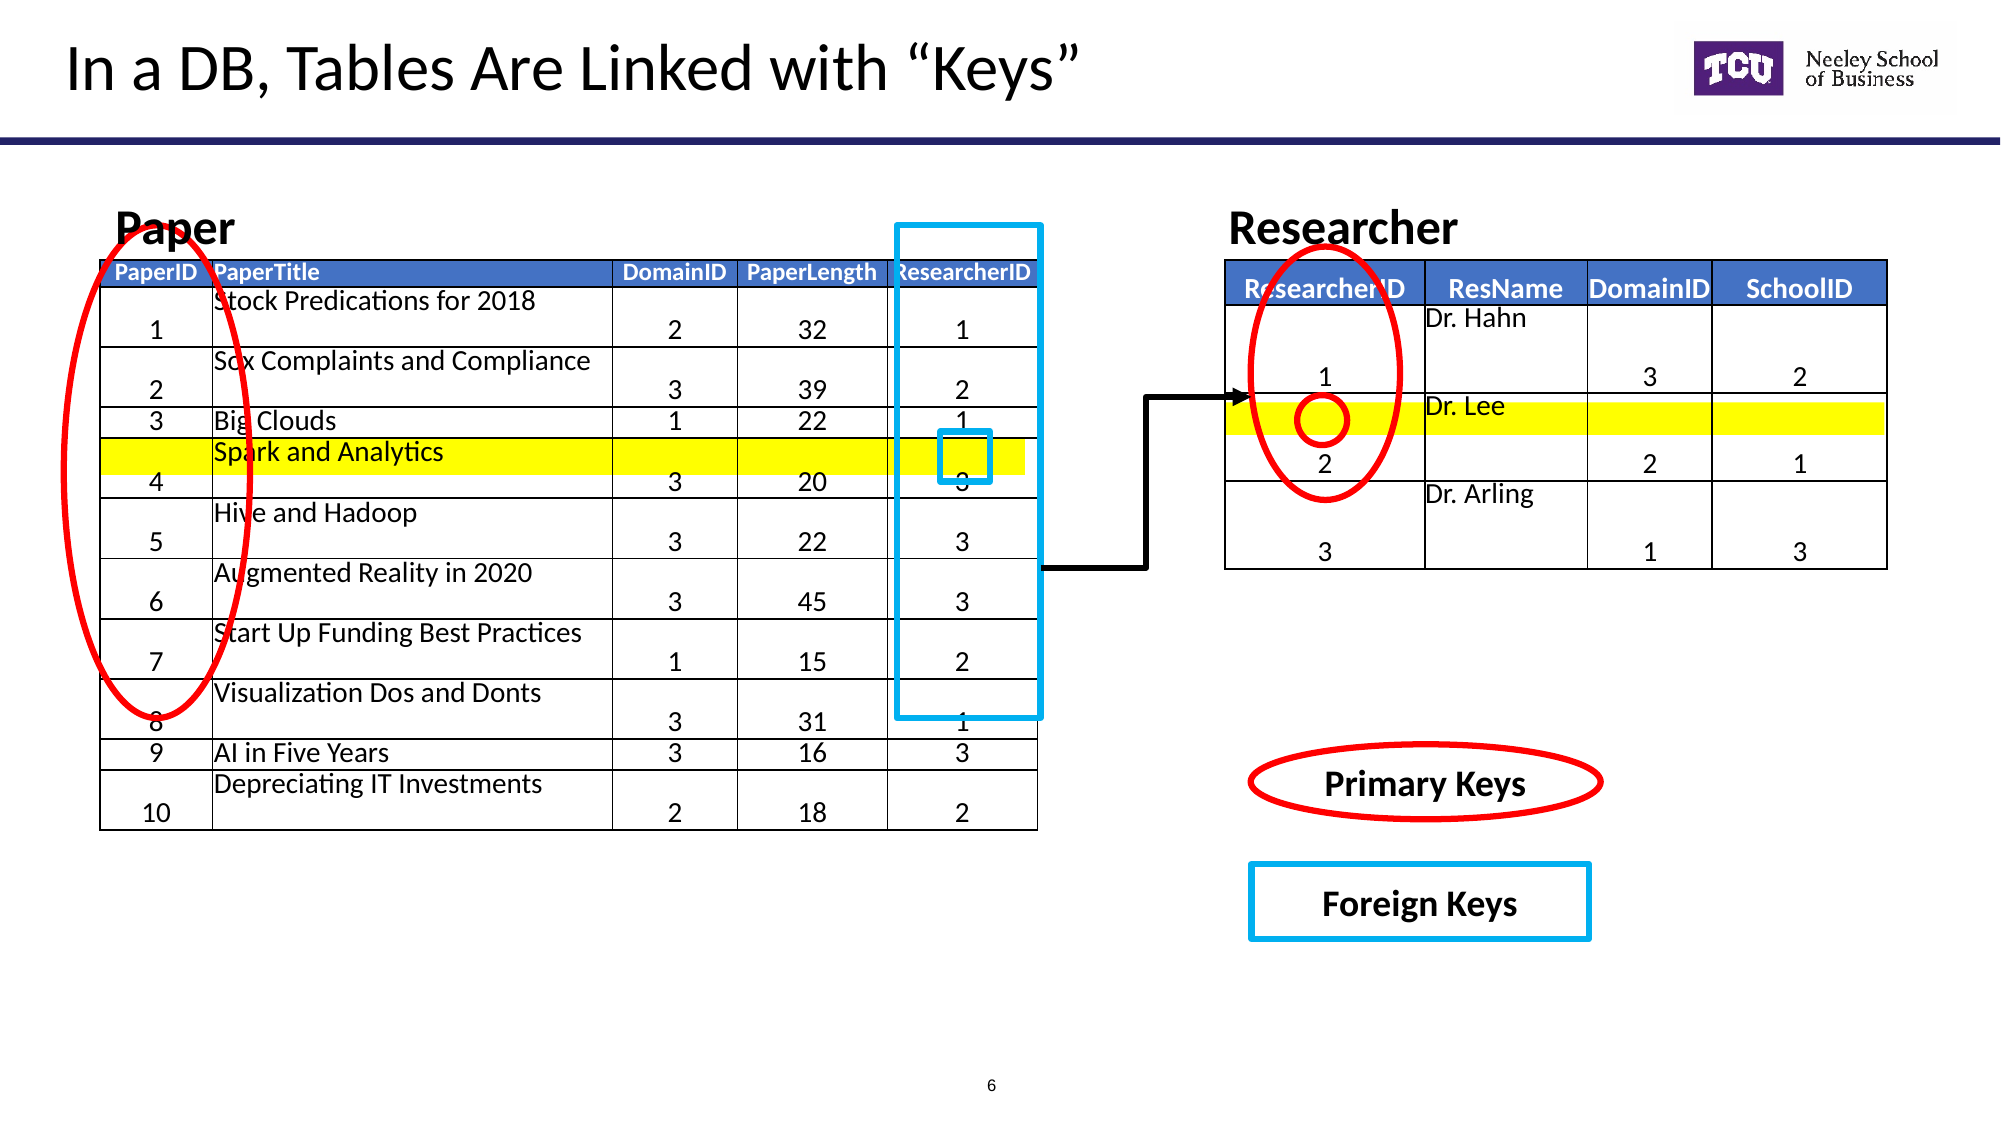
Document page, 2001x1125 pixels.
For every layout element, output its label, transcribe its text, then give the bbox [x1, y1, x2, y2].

table_cell 3 [1588, 306, 1711, 392]
table_cell 16 [738, 740, 887, 769]
table_header SchoolID [1713, 261, 1886, 304]
table_cell 22 [738, 499, 887, 558]
table_cell Big Clouds [247, 408, 612, 437]
table_cell 2 [888, 348, 896, 406]
text_box [1297, 395, 1348, 446]
table_cell 1 [1390, 306, 1424, 392]
table_cell Sox Complaints and Compliance [238, 348, 612, 406]
text_box Primary Keys [1250, 744, 1601, 820]
table_cell 10 [101, 771, 212, 829]
table_cell 1 [888, 408, 896, 437]
title In a DB, Tables Are Linked with “Keys” [50, 12, 1663, 115]
table_cell Augmented Reality in 2020 [233, 559, 612, 618]
text_box [940, 431, 991, 482]
table_cell Spark and Analytics [250, 439, 612, 497]
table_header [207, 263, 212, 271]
table_cell Depreciating IT Investments [213, 771, 612, 829]
table_cell 3 [888, 499, 896, 558]
table_cell 32 [738, 288, 887, 346]
table_cell 2 [1255, 421, 1284, 480]
table_cell 2 [1713, 306, 1886, 392]
table_cell 15 [738, 620, 887, 678]
text_box [896, 225, 1041, 718]
table_cell Visualization Dos and Donts [213, 680, 612, 738]
table_cell 3 [613, 439, 737, 497]
table_cell 2 [613, 288, 737, 346]
picture [1674, 21, 1957, 115]
table_cell 3 [888, 559, 896, 618]
table_cell 9 [101, 740, 212, 769]
table_cell 3 [613, 499, 737, 558]
table_cell 1 [613, 408, 737, 437]
table_cell 2 [1588, 394, 1711, 480]
table_cell Dr. Lee [1426, 394, 1587, 480]
table_header PaperLength [738, 261, 887, 286]
text_box [1250, 263, 1401, 500]
table_cell AI in Five Years [213, 740, 612, 769]
table_cell 1 [888, 680, 1037, 738]
table_cell 20 [738, 439, 887, 497]
text_box [63, 263, 250, 719]
table_cell 2 [1367, 394, 1424, 480]
text_box Paper [100, 187, 251, 263]
text_box Researcher [1213, 187, 1475, 263]
table_cell Hive and Hadoop [245, 499, 612, 558]
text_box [1040, 396, 1252, 568]
table_cell 2 [888, 771, 1037, 829]
table_cell 39 [738, 348, 887, 406]
table_cell 31 [738, 680, 887, 738]
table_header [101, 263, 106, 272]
table_cell Start Up Funding Best Practices [213, 620, 612, 678]
table_cell 2 [613, 771, 737, 829]
table_cell 1 [613, 620, 737, 678]
table_cell 3 [888, 439, 896, 497]
table_cell 3 [613, 559, 737, 618]
table_cell 1 [1226, 306, 1261, 392]
table_cell 22 [738, 408, 887, 437]
table_cell 1 [888, 288, 896, 346]
table_cell 8 [101, 680, 212, 738]
table_cell 3 [1255, 482, 1424, 568]
table_cell Dr. Arling [1426, 482, 1587, 568]
table_header ResearcherID [1364, 263, 1424, 304]
table_header ResearcherID [1226, 263, 1287, 304]
table_cell 1 [1713, 394, 1886, 480]
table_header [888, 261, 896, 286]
table_cell Dr. Hahn [1426, 306, 1587, 392]
text_box Foreign Keys [1251, 863, 1589, 939]
table_cell 45 [738, 559, 887, 618]
table_cell 3 [613, 680, 737, 738]
table_cell 3 [1713, 482, 1886, 568]
table_cell 3 [888, 740, 1037, 769]
table_cell 3 [613, 348, 737, 406]
table_header ResName [1426, 261, 1587, 304]
table_cell 3 [613, 740, 737, 769]
table_cell 18 [738, 771, 887, 829]
table_header DomainID [1588, 261, 1711, 304]
table_header DomainID [613, 261, 737, 286]
table_cell 2 [888, 620, 896, 678]
table_header PaperTitle [213, 261, 612, 286]
table_cell 1 [1588, 482, 1711, 568]
table_cell Stock Predications for 2018 [220, 288, 612, 346]
